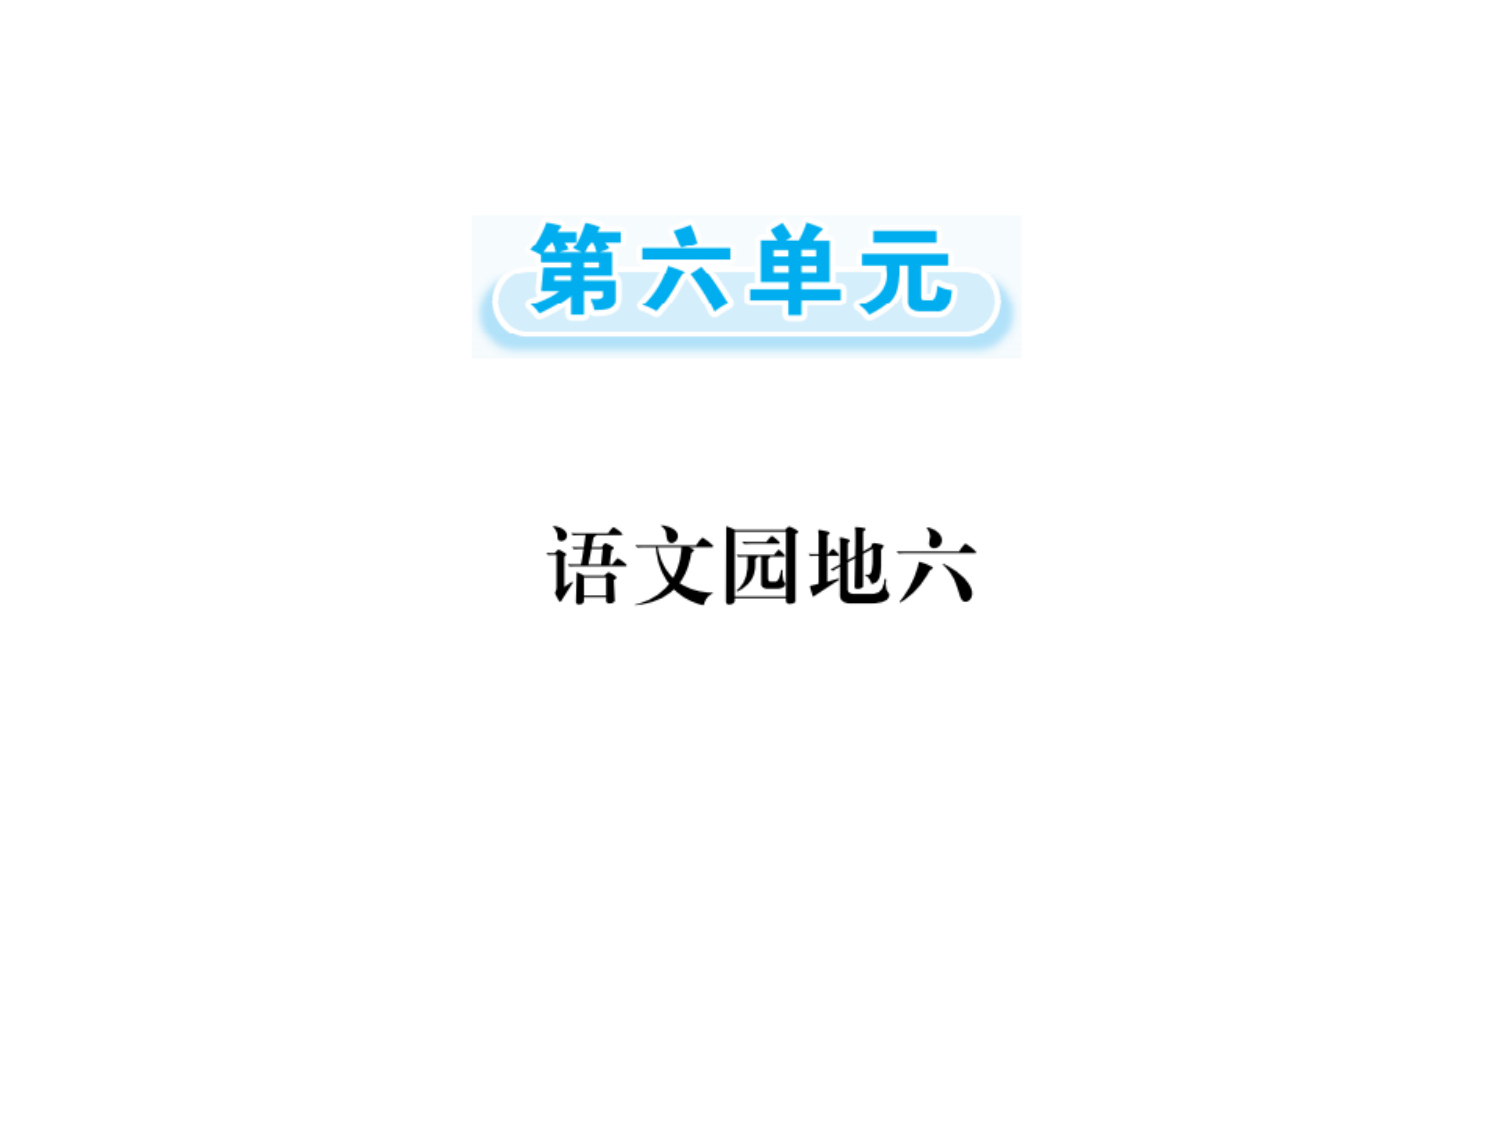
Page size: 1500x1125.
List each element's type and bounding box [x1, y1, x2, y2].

picture [503, 493, 997, 632]
picture [466, 208, 1025, 365]
